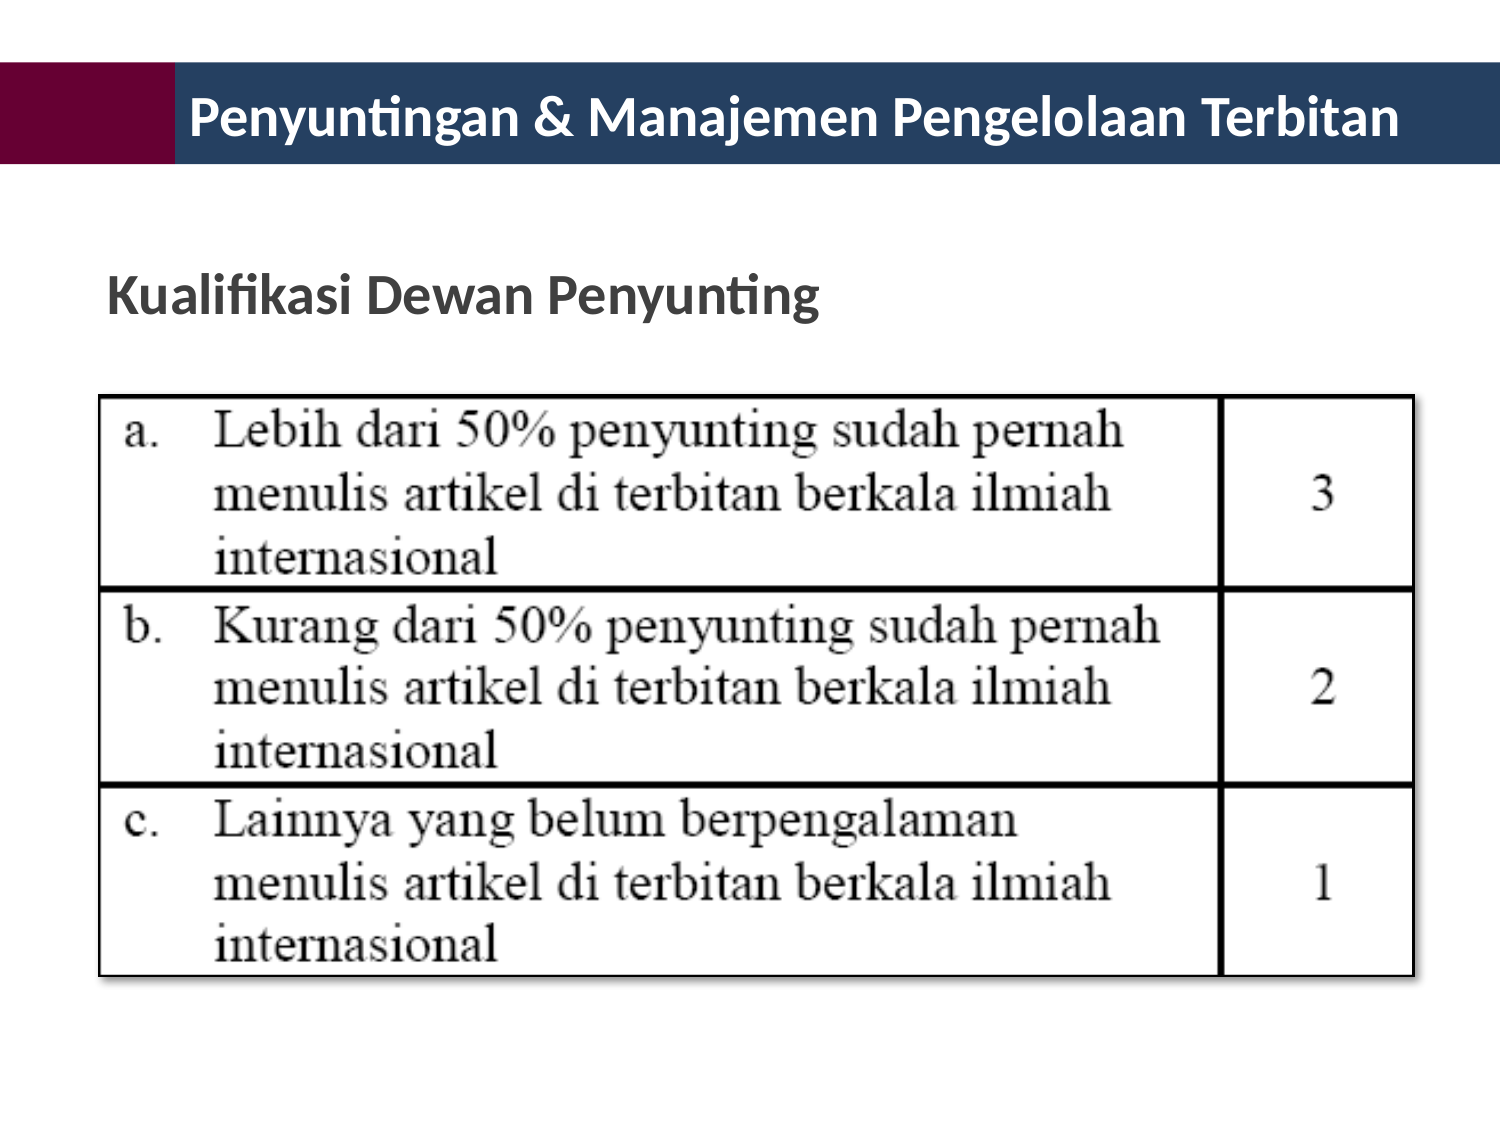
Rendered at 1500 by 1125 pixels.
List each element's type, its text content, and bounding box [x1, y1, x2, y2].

text_box [0, 60, 177, 166]
picture [99, 395, 1413, 976]
text_box Kualifikasi Dewan Penyunting [92, 249, 835, 334]
text_box Penyuntingan & Manajemen Pengelolaan Terbitan [177, 60, 1500, 166]
